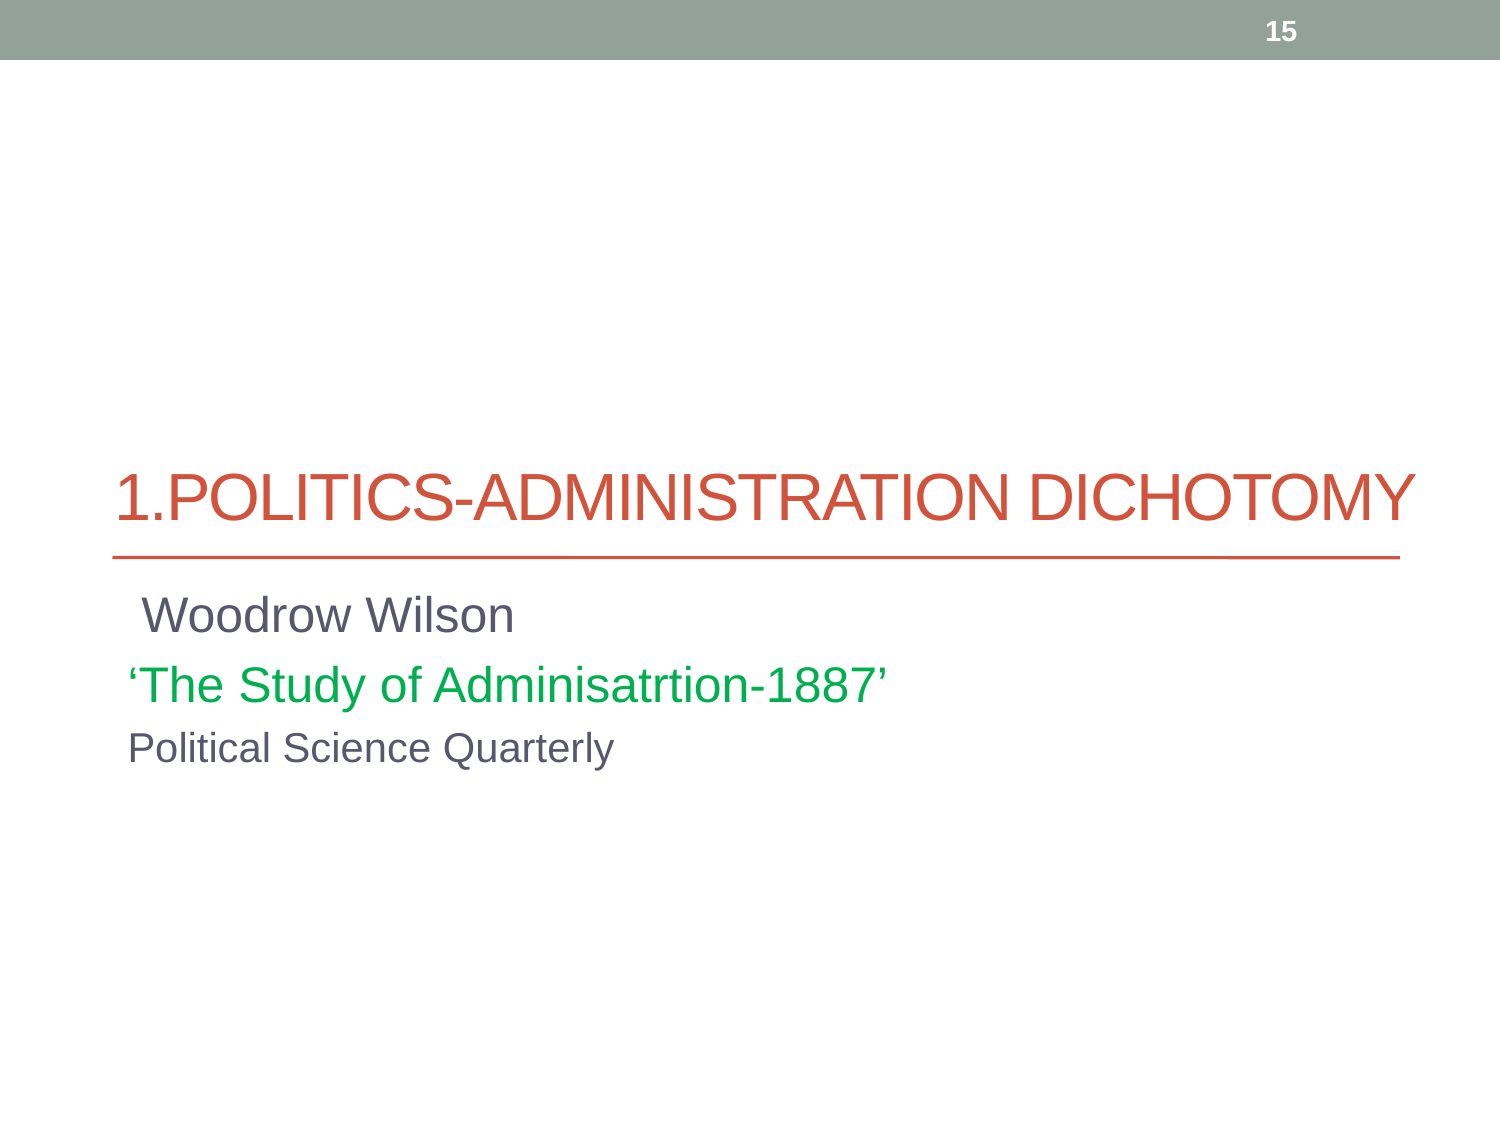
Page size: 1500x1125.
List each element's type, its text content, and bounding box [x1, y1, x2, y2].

subtitle Woodrow Wilson ‘The Study of Adminisatrtion-1887’ Political Science Quarterly [112, 575, 1163, 863]
title 1.Politics-Administration dichotomy [99, 224, 1475, 542]
slide_number 15 [1250, 3, 1425, 57]
